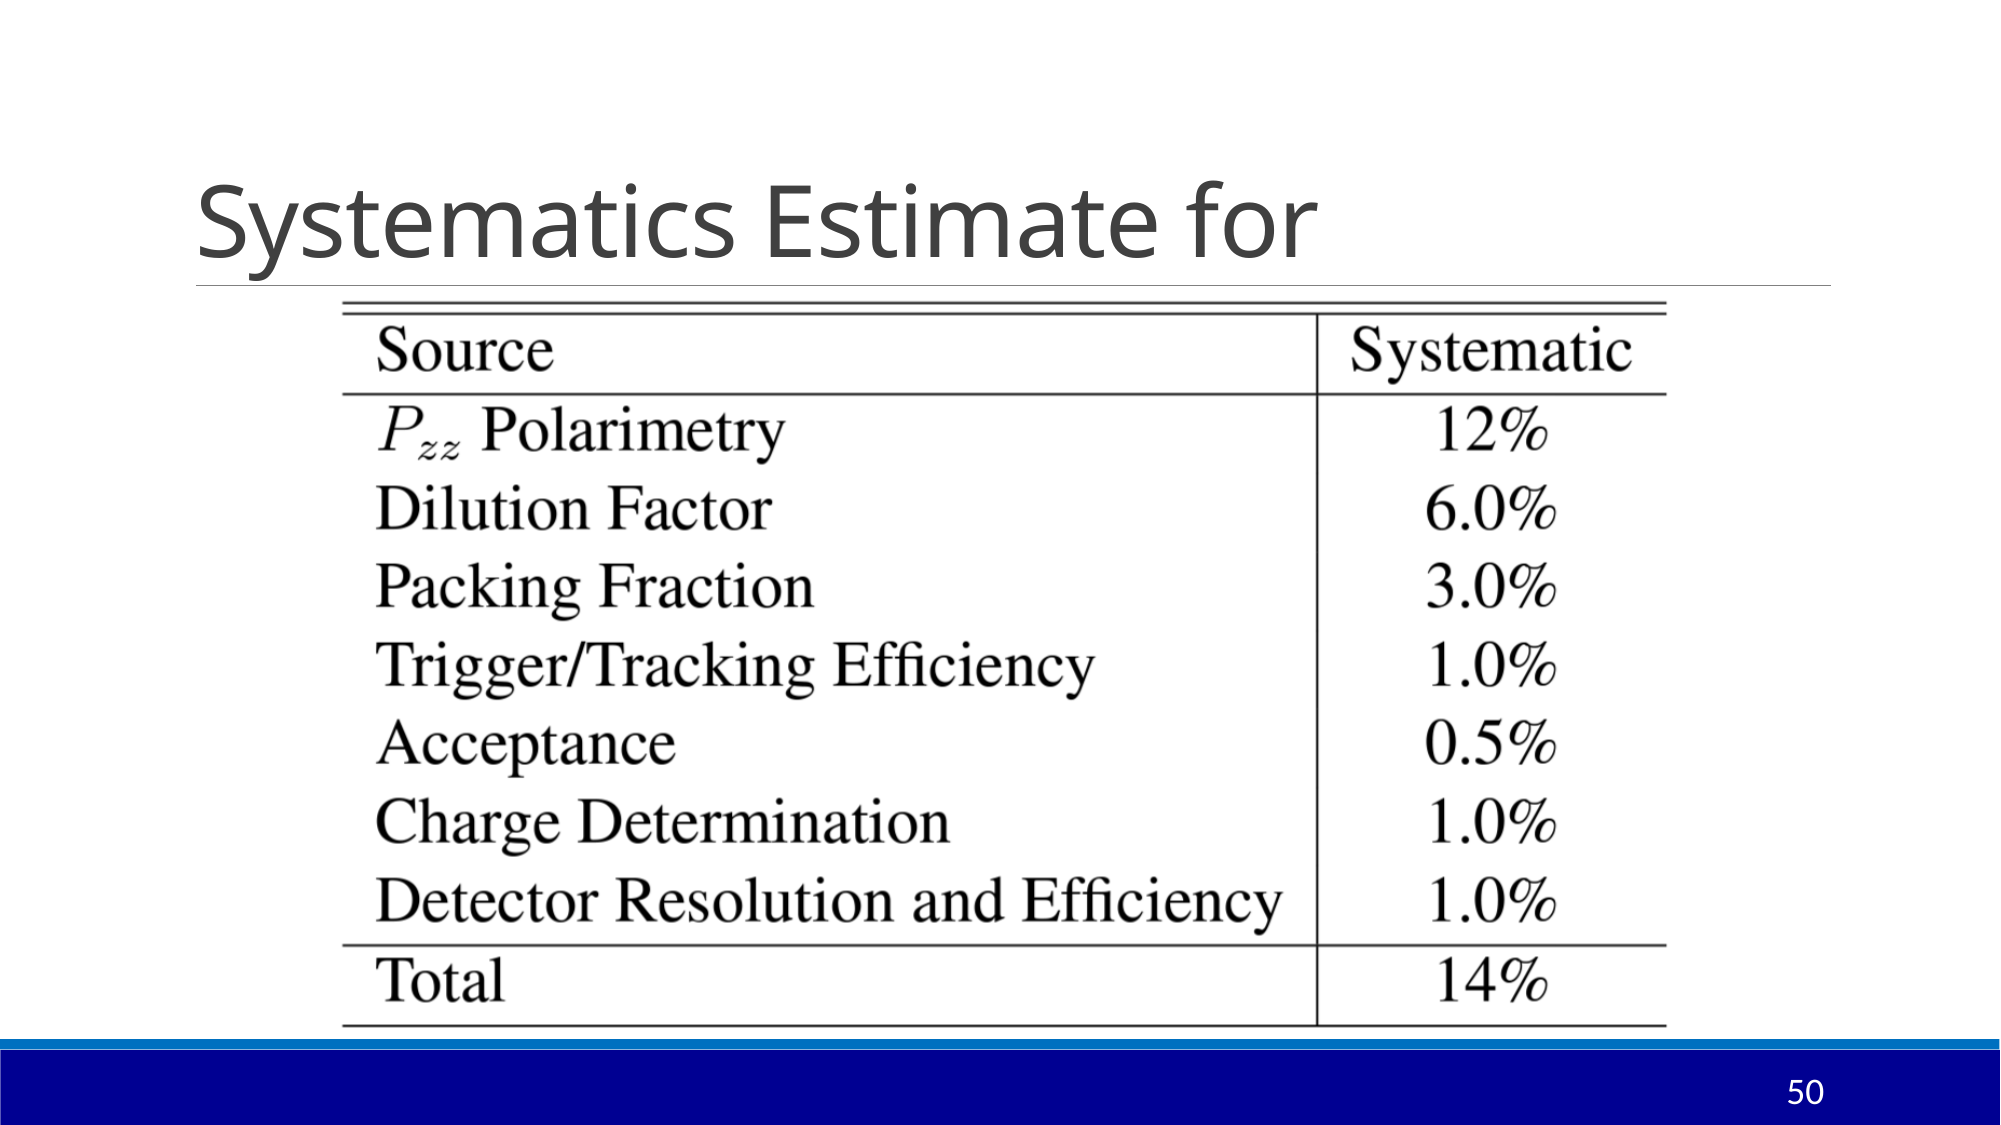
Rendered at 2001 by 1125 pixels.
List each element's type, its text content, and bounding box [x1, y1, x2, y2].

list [335, 294, 1675, 1034]
slide_number 50 [1624, 1059, 1840, 1120]
